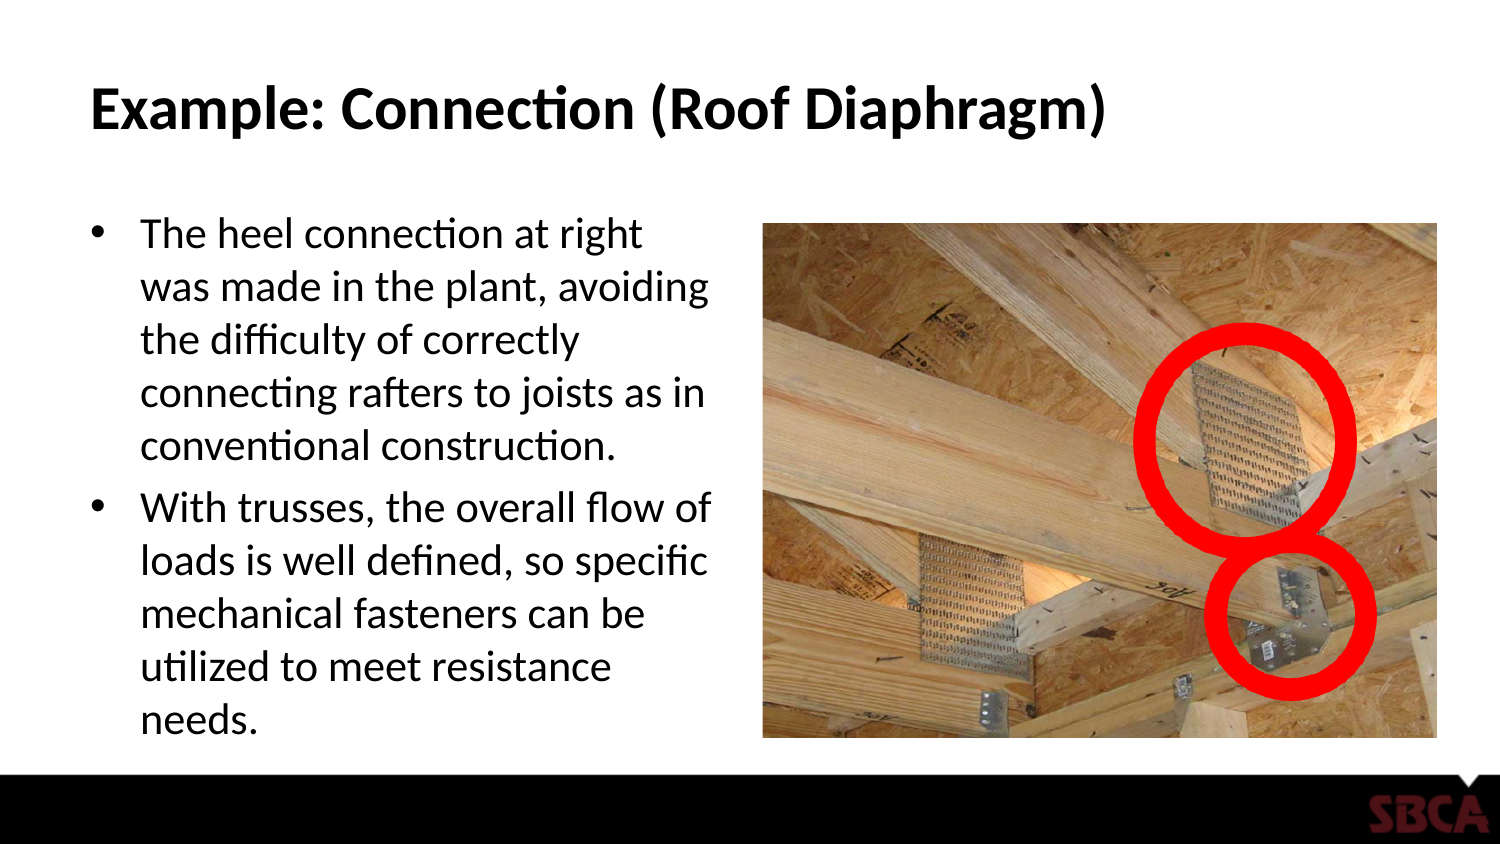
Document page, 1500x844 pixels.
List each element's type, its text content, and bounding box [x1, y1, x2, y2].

picture [0, 0, 1500, 844]
title Example: Connection (Roof Diaphragm) [75, 33, 1425, 175]
list The heel connection at right was made in the plant, avoiding the difficulty of correctly connecting rafters to joists as in conventional construction. With trusses, the overall flow of loads is well defined, so specific mechanical fasteners can be utilized to meet resistance needs. [75, 196, 738, 754]
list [762, 221, 1438, 739]
